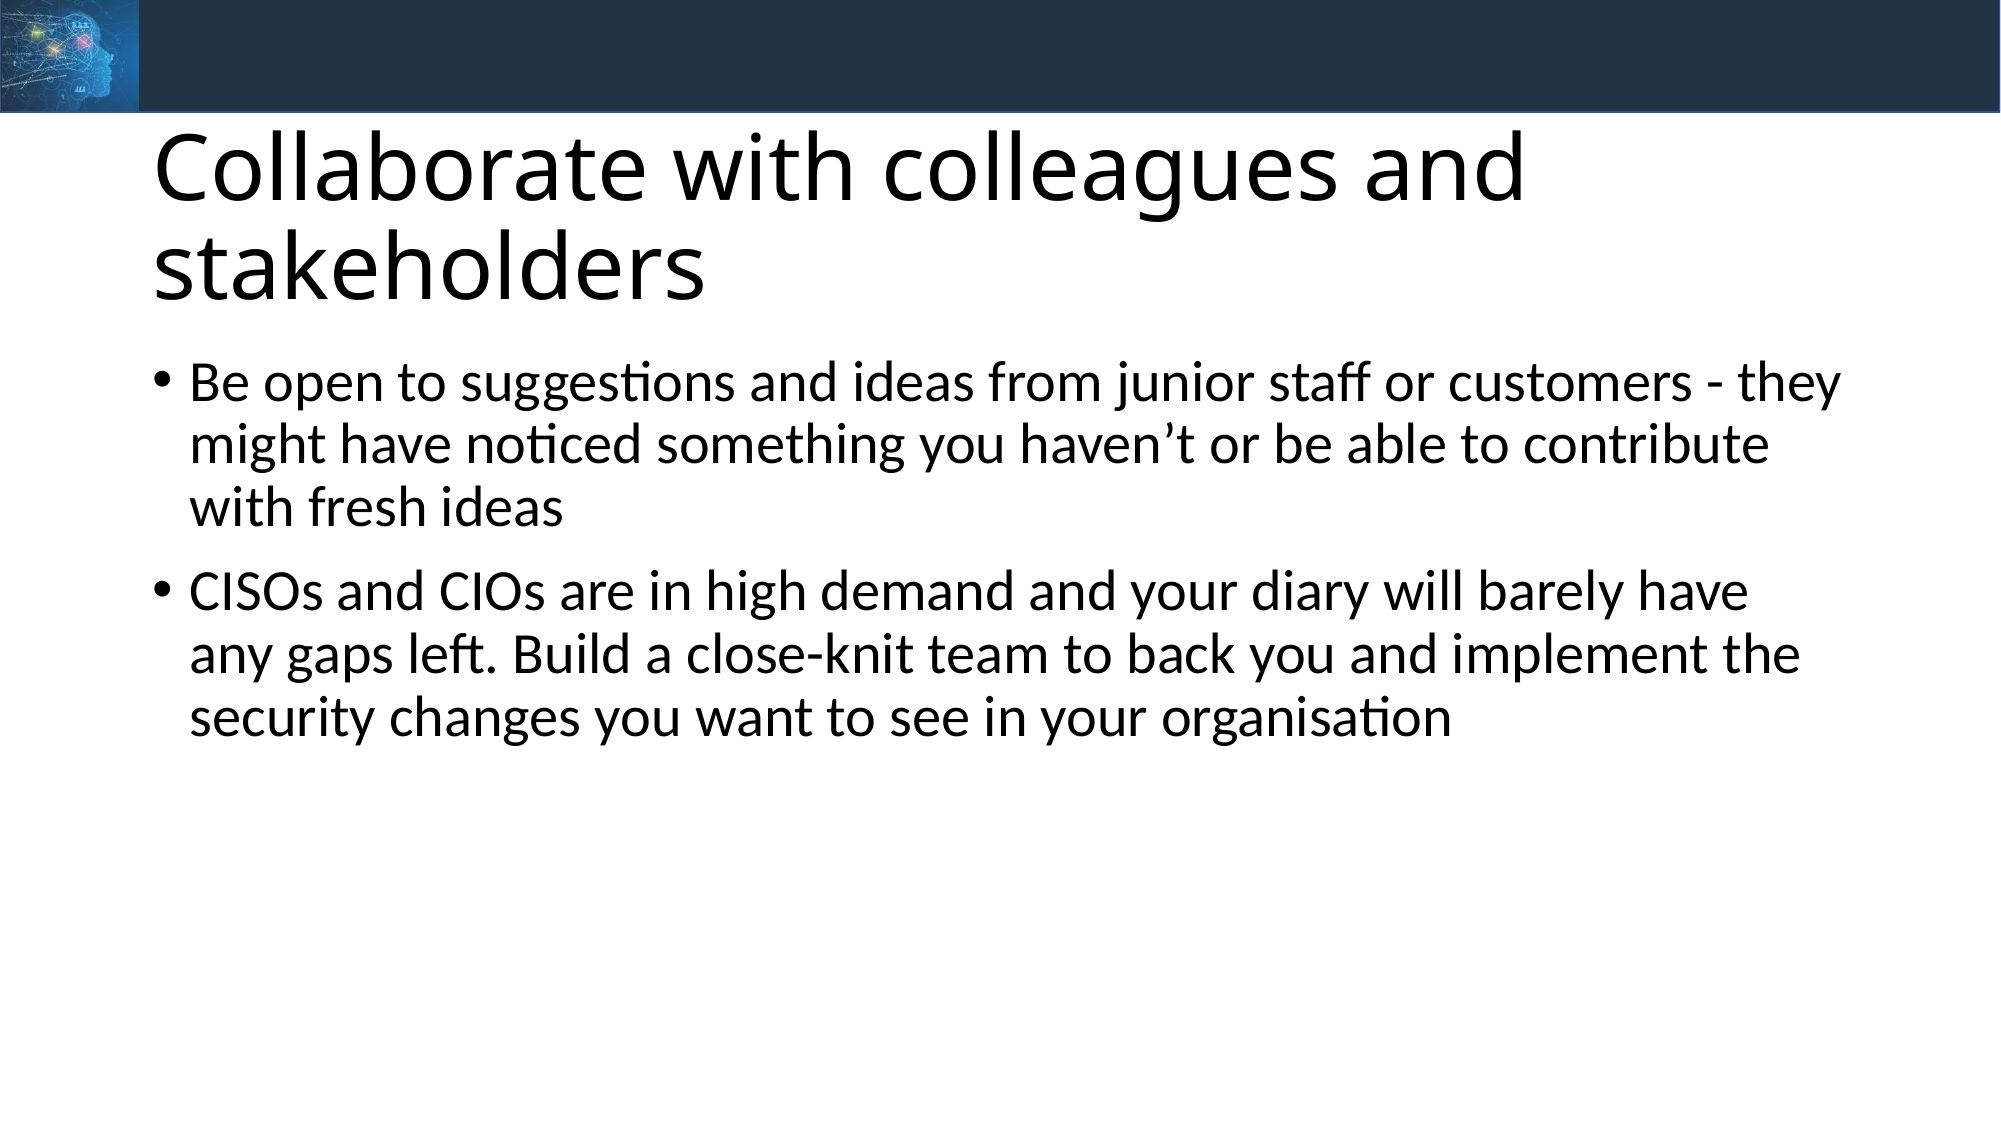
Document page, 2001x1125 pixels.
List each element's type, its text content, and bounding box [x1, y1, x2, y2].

title Collaborate with colleagues and stakeholders [137, 111, 1863, 330]
picture [2, 0, 139, 111]
list Be open to suggestions and ideas from junior staff or customers - they might have noticed something you haven’t or be able to contribute with fresh ideas CISOs and CIOs are in high demand and your diary will barely have any gaps left. Build a close-knit team to back you and implement the security changes you want to see in your organisation [137, 343, 1863, 1057]
